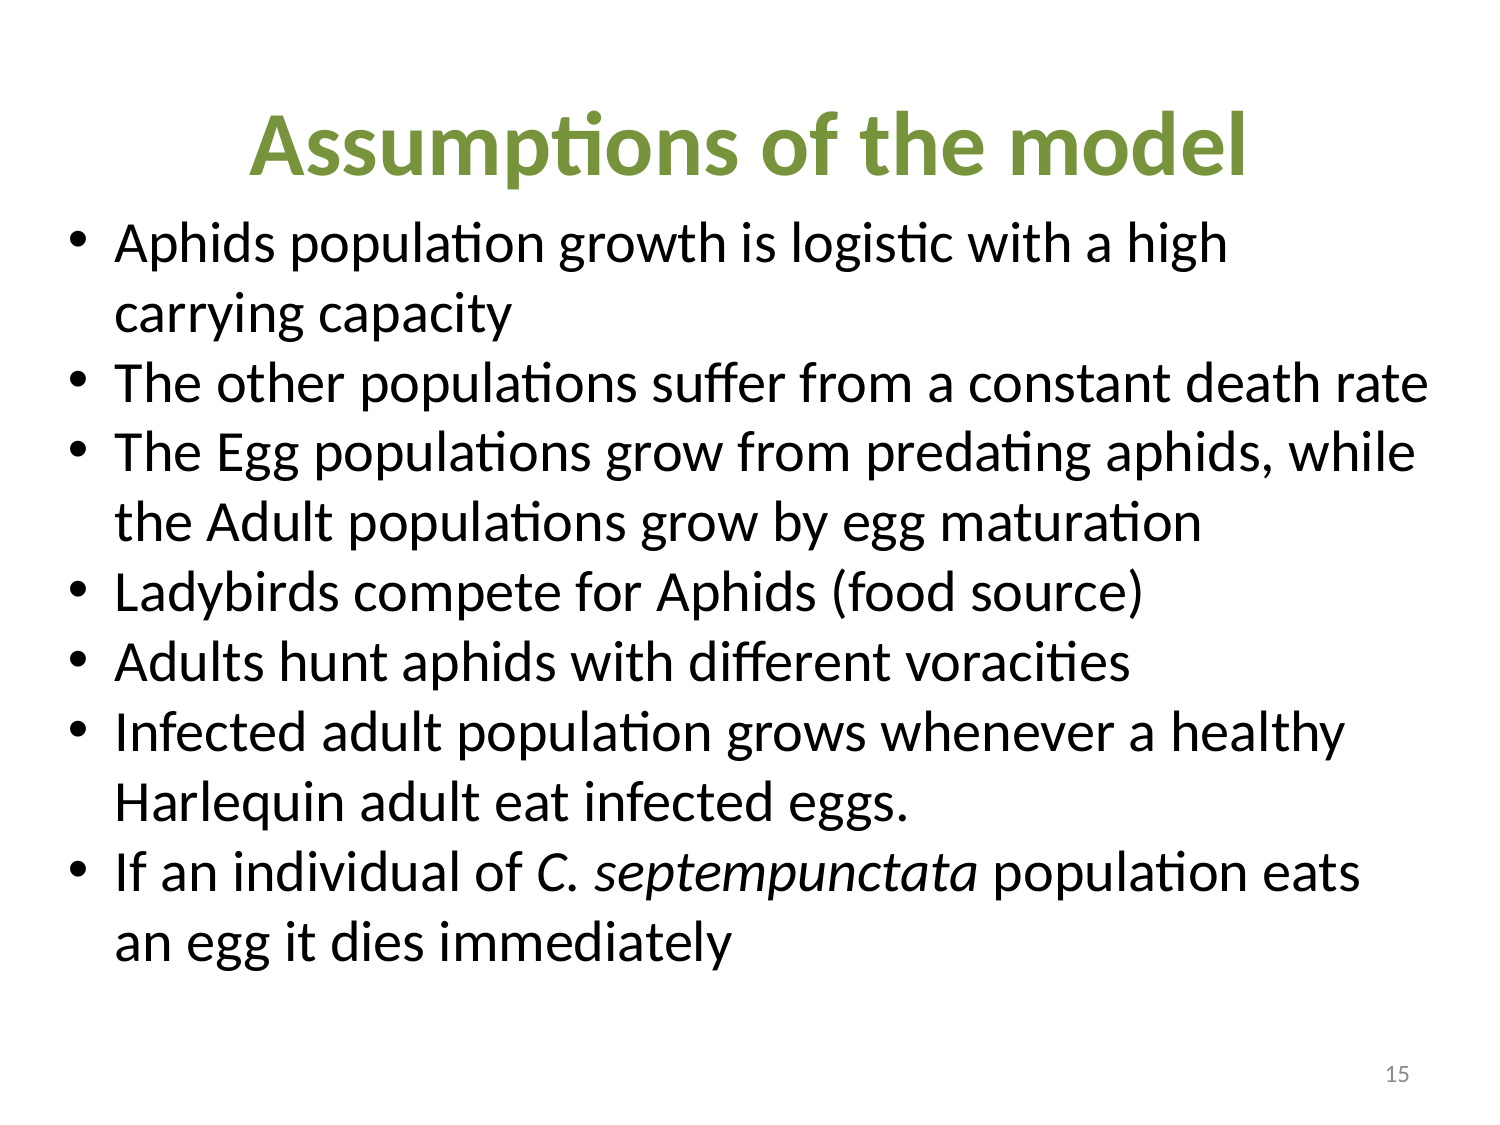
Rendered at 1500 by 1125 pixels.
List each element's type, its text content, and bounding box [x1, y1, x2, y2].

text_box Aphids population growth is logistic with a high carrying capacity The other populations suffer from a constant death rate The Egg populations grow from predating aphids, while the Adult populations grow by egg maturation Ladybirds compete for Aphids (food source) Adults hunt aphids with different voracities Infected adult population grows whenever a healthy Harlequin adult eat infected eggs. If an individual of C. septempunctata population eats an egg it dies immediately [53, 196, 1447, 981]
slide_number 15 [1074, 1042, 1425, 1103]
title Assumptions of the model [75, 45, 1425, 196]
